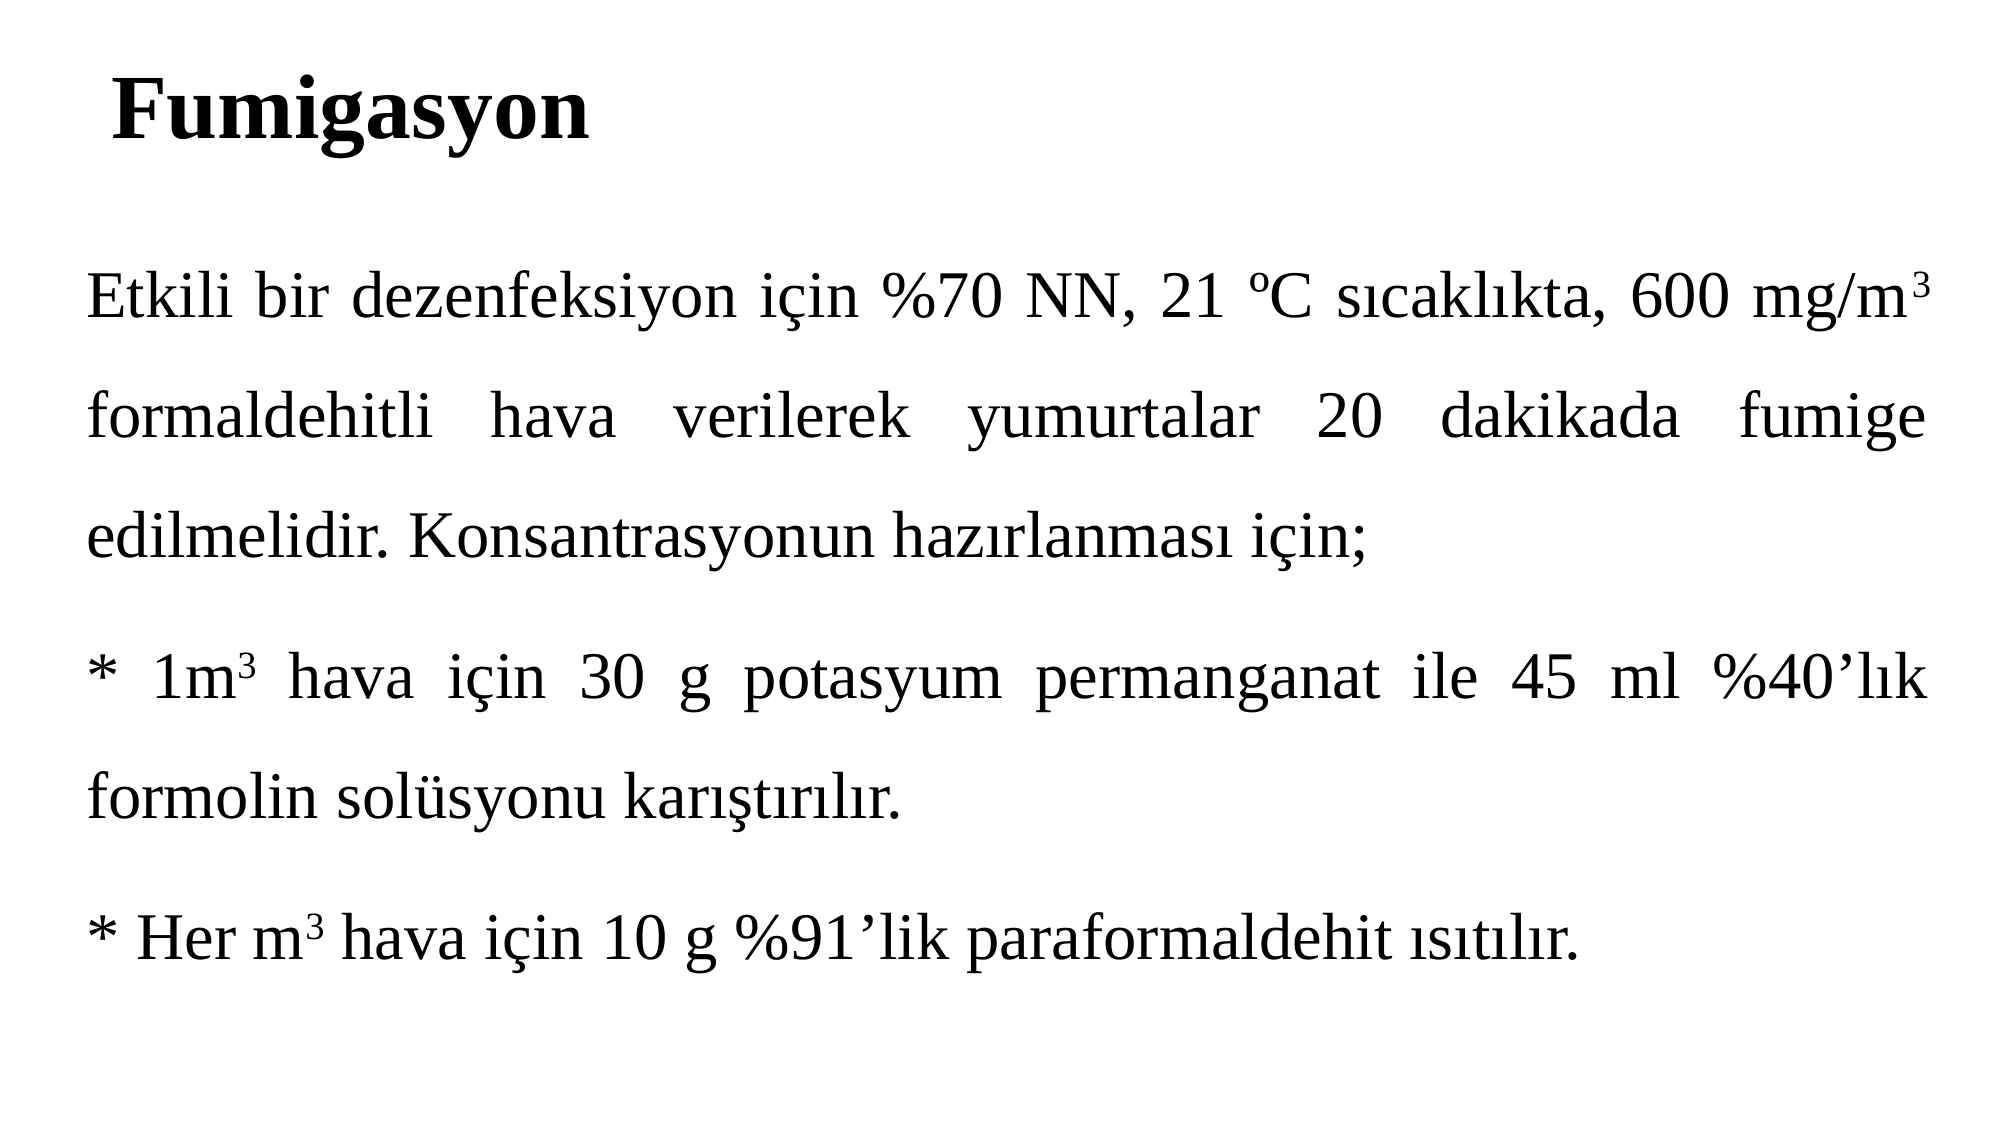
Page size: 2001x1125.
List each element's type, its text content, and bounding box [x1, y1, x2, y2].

list Etkili bir dezenfeksiyon için %70 NN, 21 ºC sıcaklıkta, 600 mg/m3 formaldehitli hava verilerek yumurtalar 20 dakikada fumige edilmelidir. Konsantrasyonun hazırlanması için; * 1m3 hava için 30 g potasyum permanganat ile 45 ml %40’lık formolin solüsyonu karıştırılır. * Her m3 hava için 10 g %91’lik paraformaldehit ısıtılır. [71, 203, 1947, 1070]
title Fumigasyon [96, 0, 1822, 203]
